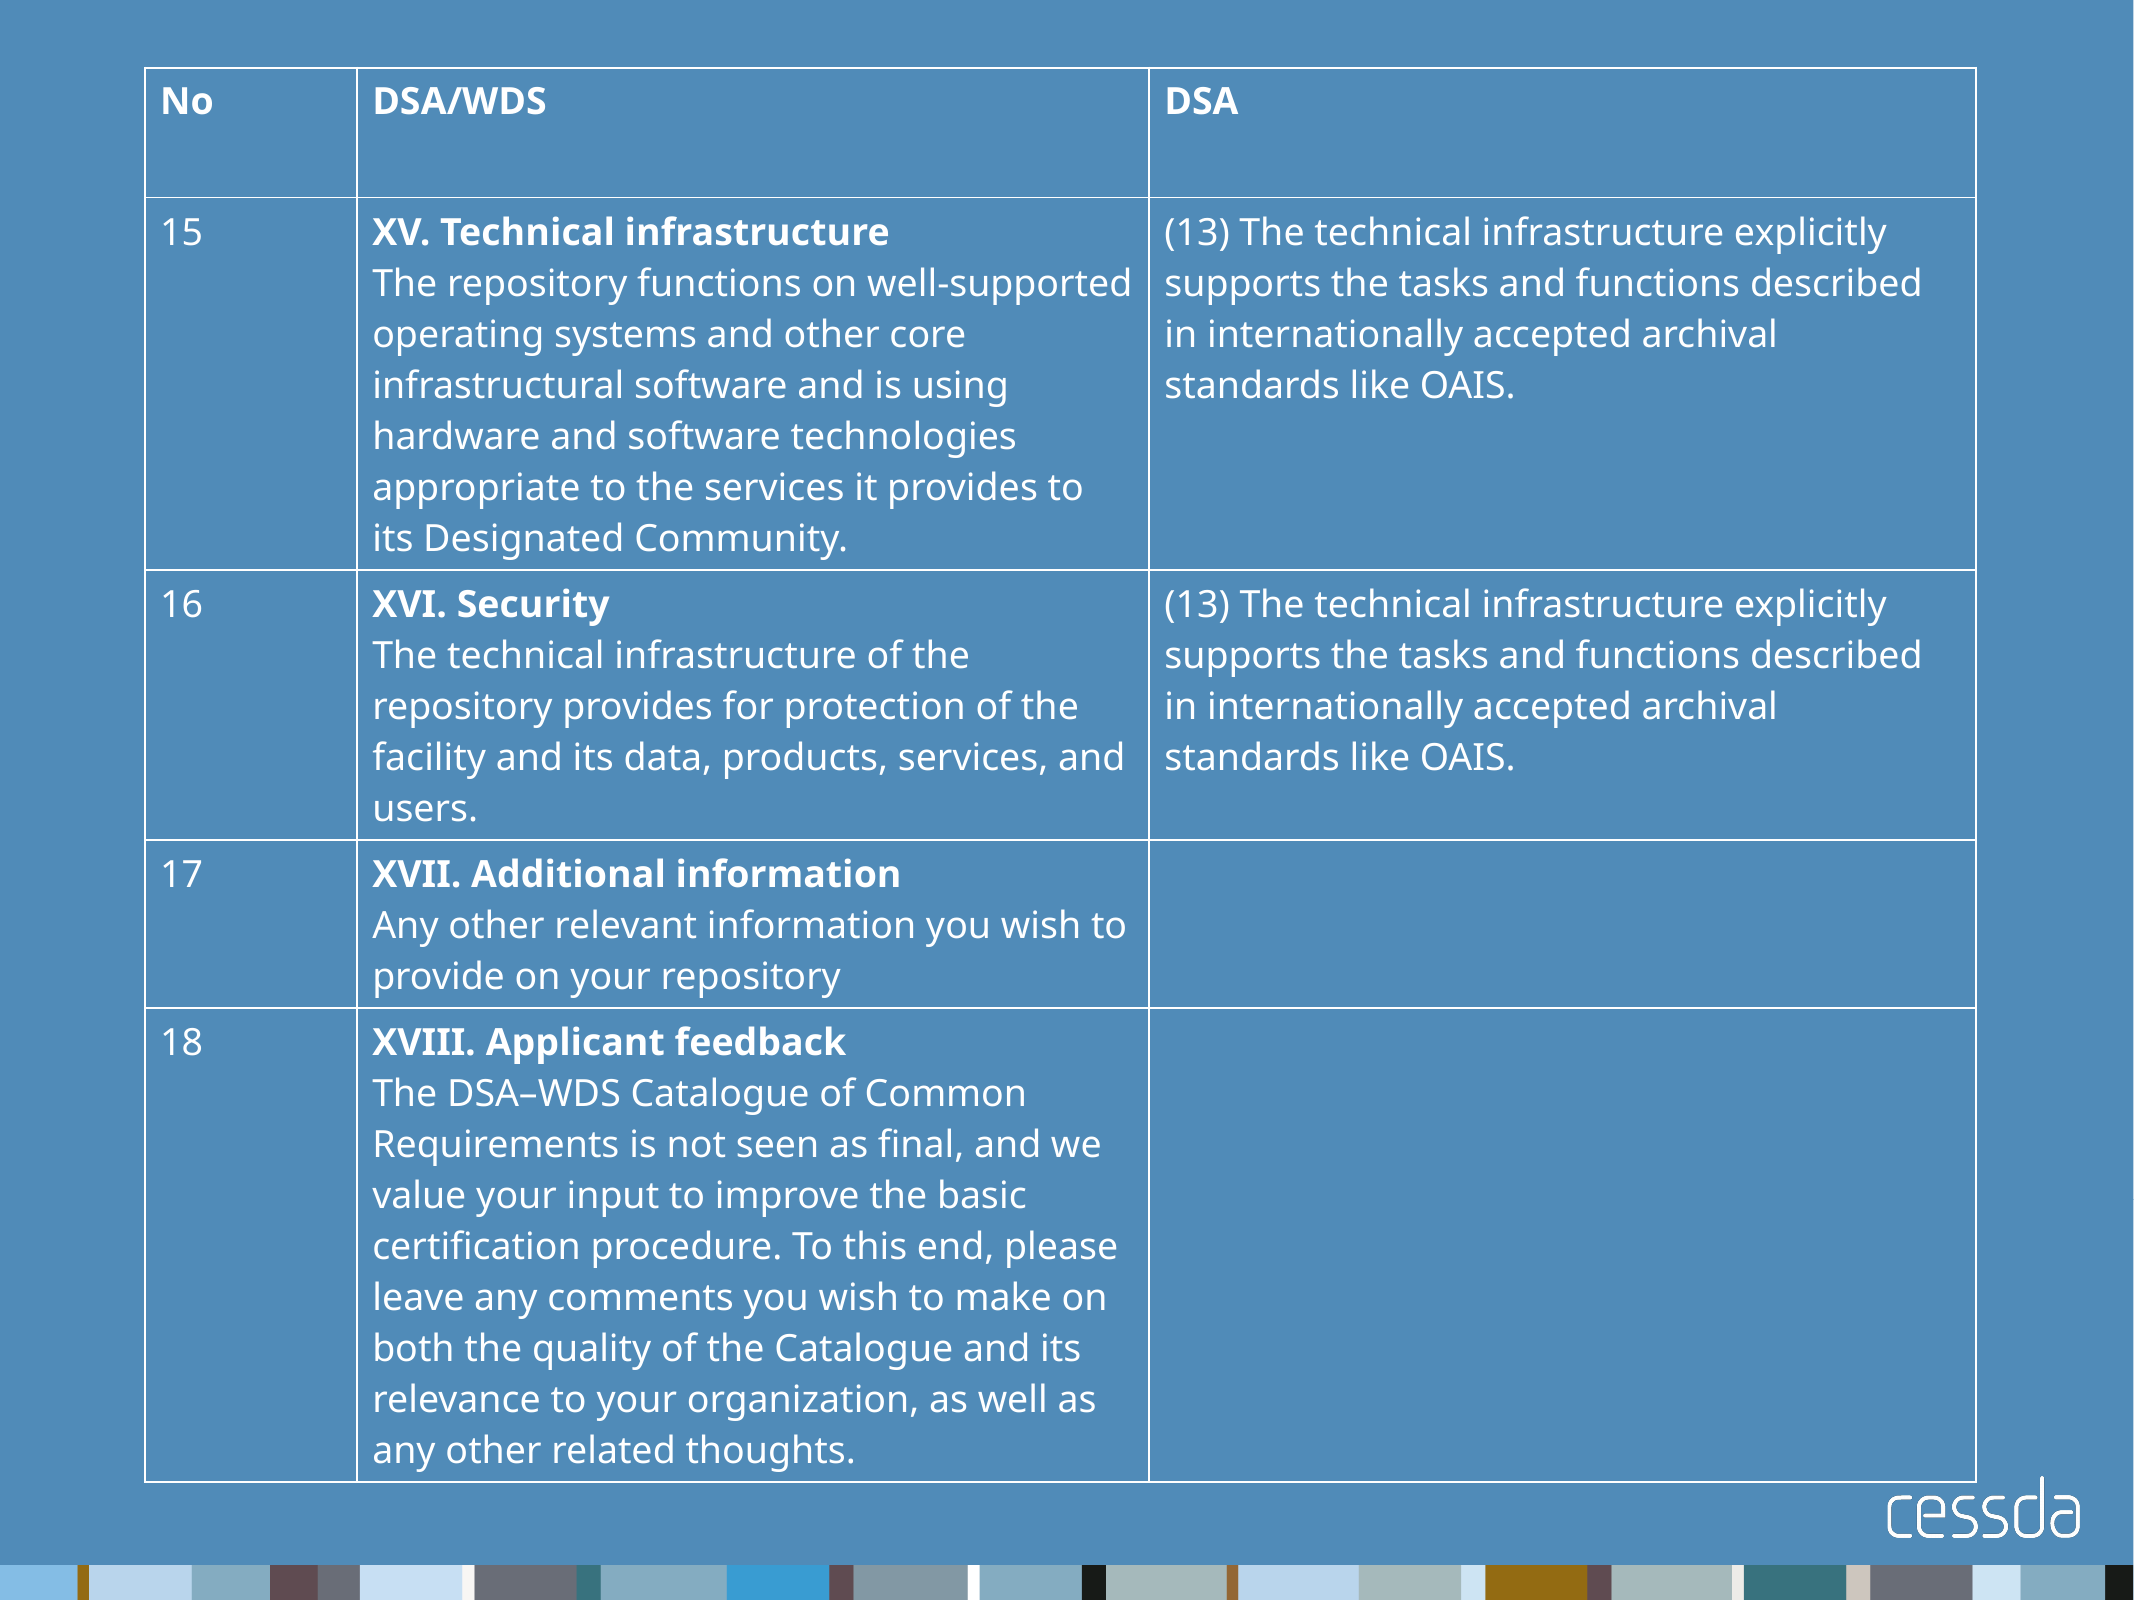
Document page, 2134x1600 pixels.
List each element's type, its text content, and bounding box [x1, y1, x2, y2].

table_header DSA/WDS [358, 69, 1148, 197]
table_cell XV. Technical infrastructure The repository functions on well-supported operating systems and other core infrastructural software and is using hardware and software technologies appropriate to the services it provides to its Designated Community. [358, 198, 1148, 569]
table_header DSA [1150, 69, 1975, 197]
table_cell XVIII. Applicant feedback The DSA–WDS Catalogue of Common Requirements is not seen as final, and we value your input to improve the basic certification procedure. To this end, please leave any comments you wish to make on both the quality of the Catalogue and its relevance to your organization, as well as any other related thoughts. [358, 1009, 1148, 1481]
picture [0, 0, 2134, 1600]
table_cell 17 [146, 841, 356, 1007]
table_cell 18 [146, 1009, 356, 1481]
table_cell 15 [146, 198, 356, 569]
table_header No [146, 69, 356, 197]
table_cell [1150, 1009, 1975, 1481]
table_cell (13) The technical infrastructure explicitly supports the tasks and functions described in internationally accepted archival standards like OAIS. [1150, 571, 1975, 839]
table_cell (13) The technical infrastructure explicitly supports the tasks and functions described in internationally accepted archival standards like OAIS. [1150, 198, 1975, 569]
table_cell XVI. Security The technical infrastructure of the repository provides for protection of the facility and its data, products, services, and users. [358, 571, 1148, 839]
table_cell XVII. Additional information Any other relevant information you wish to provide on your repository [358, 841, 1148, 1007]
table_cell [1150, 841, 1975, 1007]
table_cell 16 [146, 571, 356, 839]
